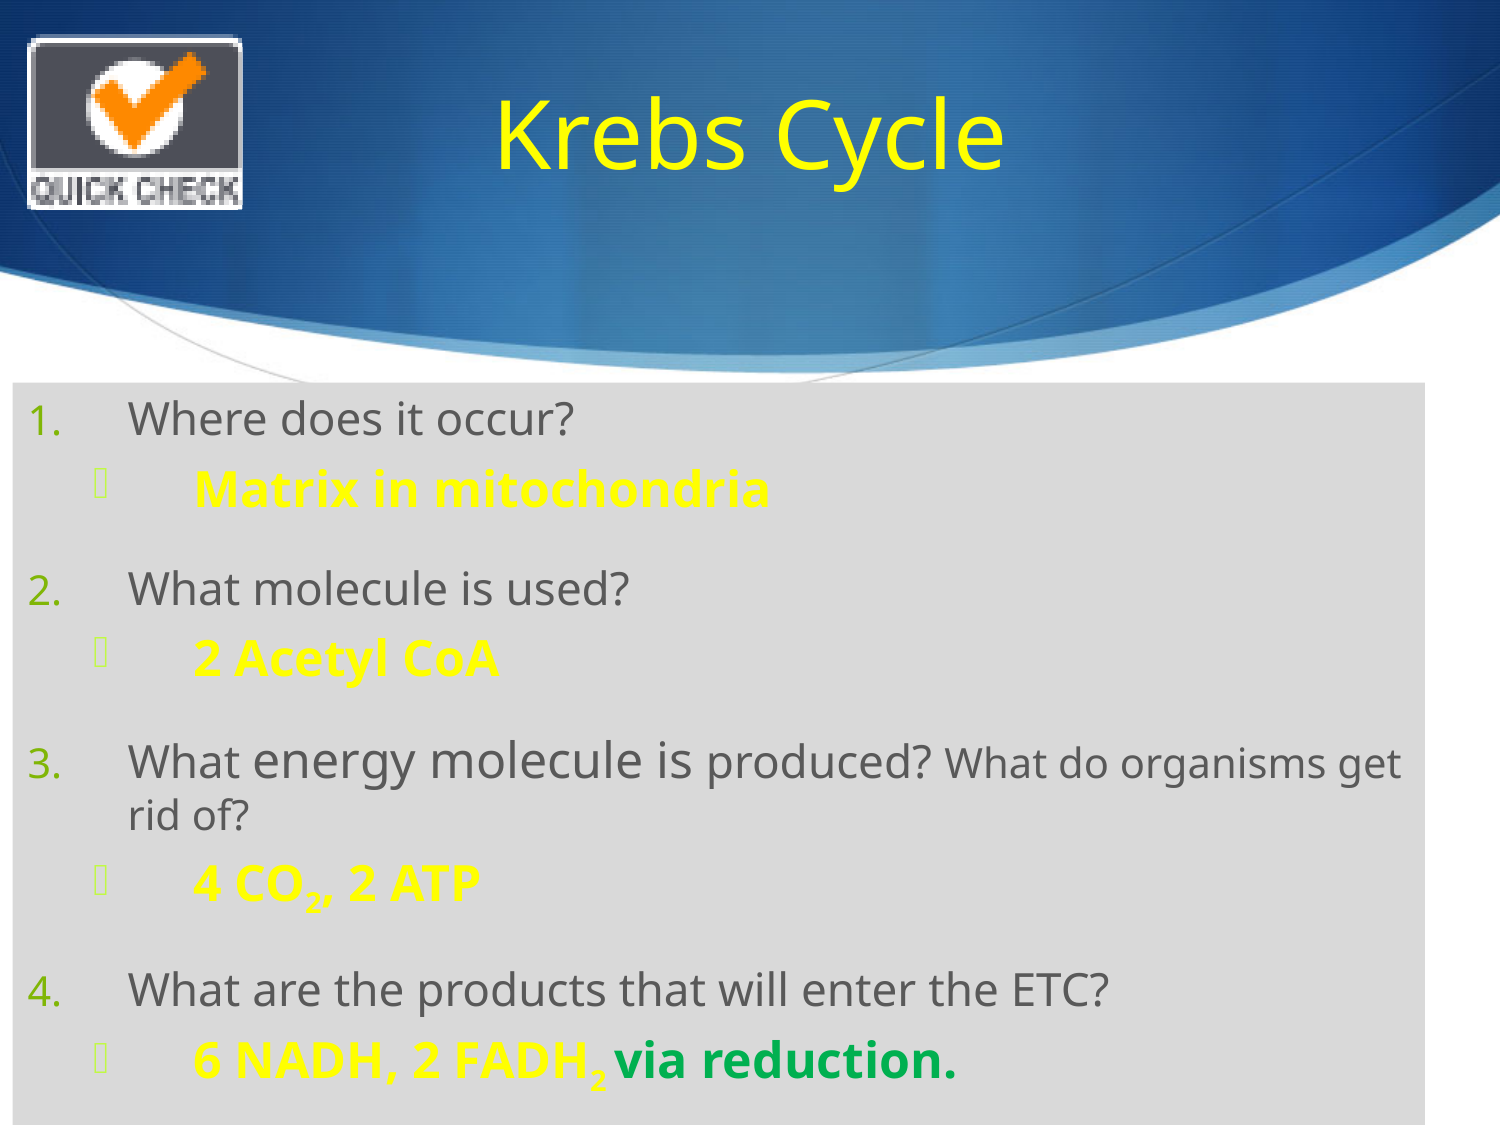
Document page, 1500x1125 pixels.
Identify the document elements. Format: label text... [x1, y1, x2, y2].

picture [0, 0, 1500, 1125]
title Krebs Cycle [75, 37, 1425, 225]
list Where does it occur? Matrix in mitochondria What molecule is used? 2 Acetyl CoA What energy molecule is produced? What do organisms get rid of? 4 CO2, 2 ATP What are the products that will enter the ETC? 6 NADH, 2 FADH2 via reduction. [12, 382, 1425, 1125]
